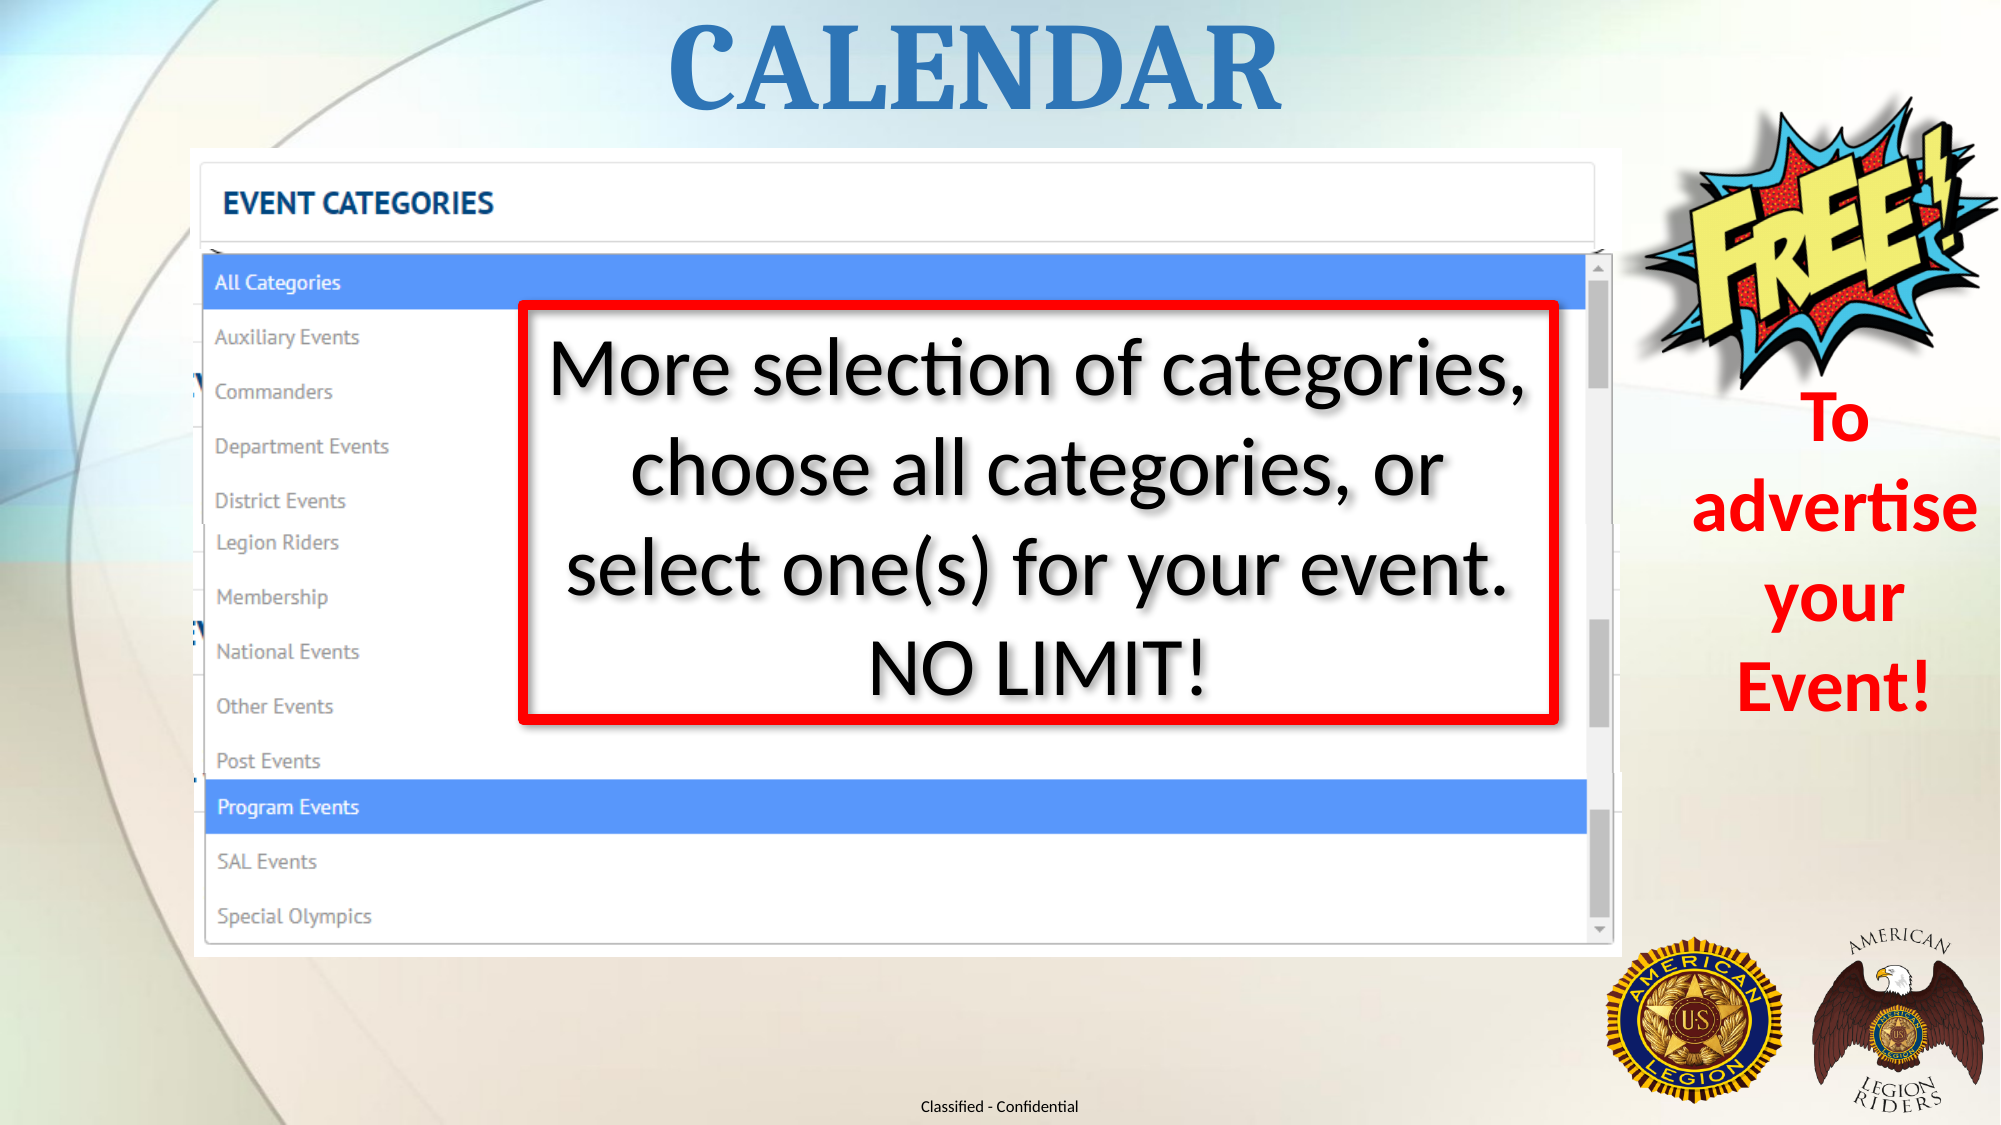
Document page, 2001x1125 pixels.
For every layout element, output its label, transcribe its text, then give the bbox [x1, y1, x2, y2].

picture [0, 0, 2001, 1125]
text_box To advertise your Event! [1637, 382, 2000, 734]
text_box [189, 148, 1622, 958]
title CALENDAR [653, 0, 1342, 135]
